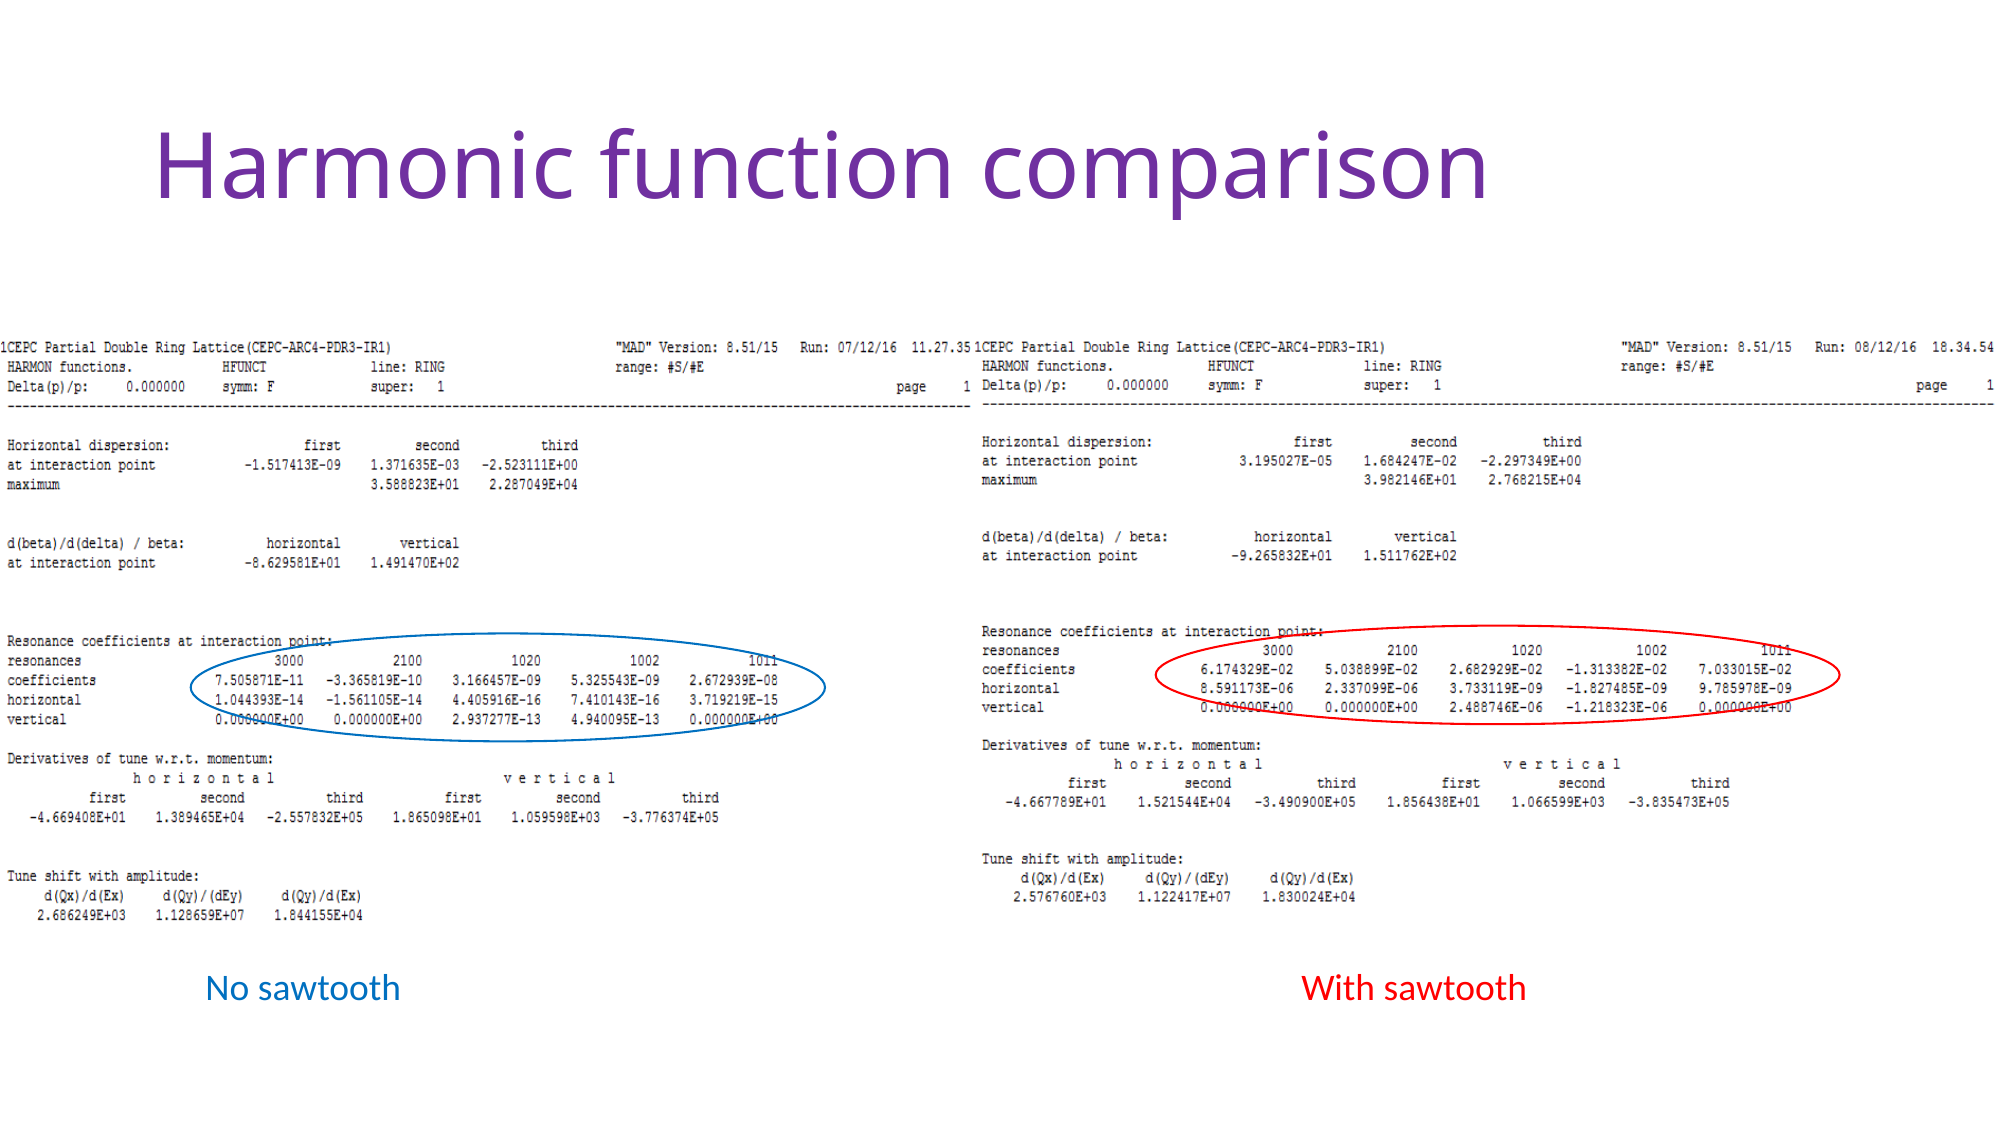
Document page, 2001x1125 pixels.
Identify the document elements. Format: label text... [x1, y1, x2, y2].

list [973, 338, 2000, 913]
text_box No sawtooth [190, 955, 637, 1016]
picture [0, 338, 973, 929]
title Harmonic function comparison [137, 59, 1863, 278]
text_box With sawtooth [1286, 955, 1733, 1016]
